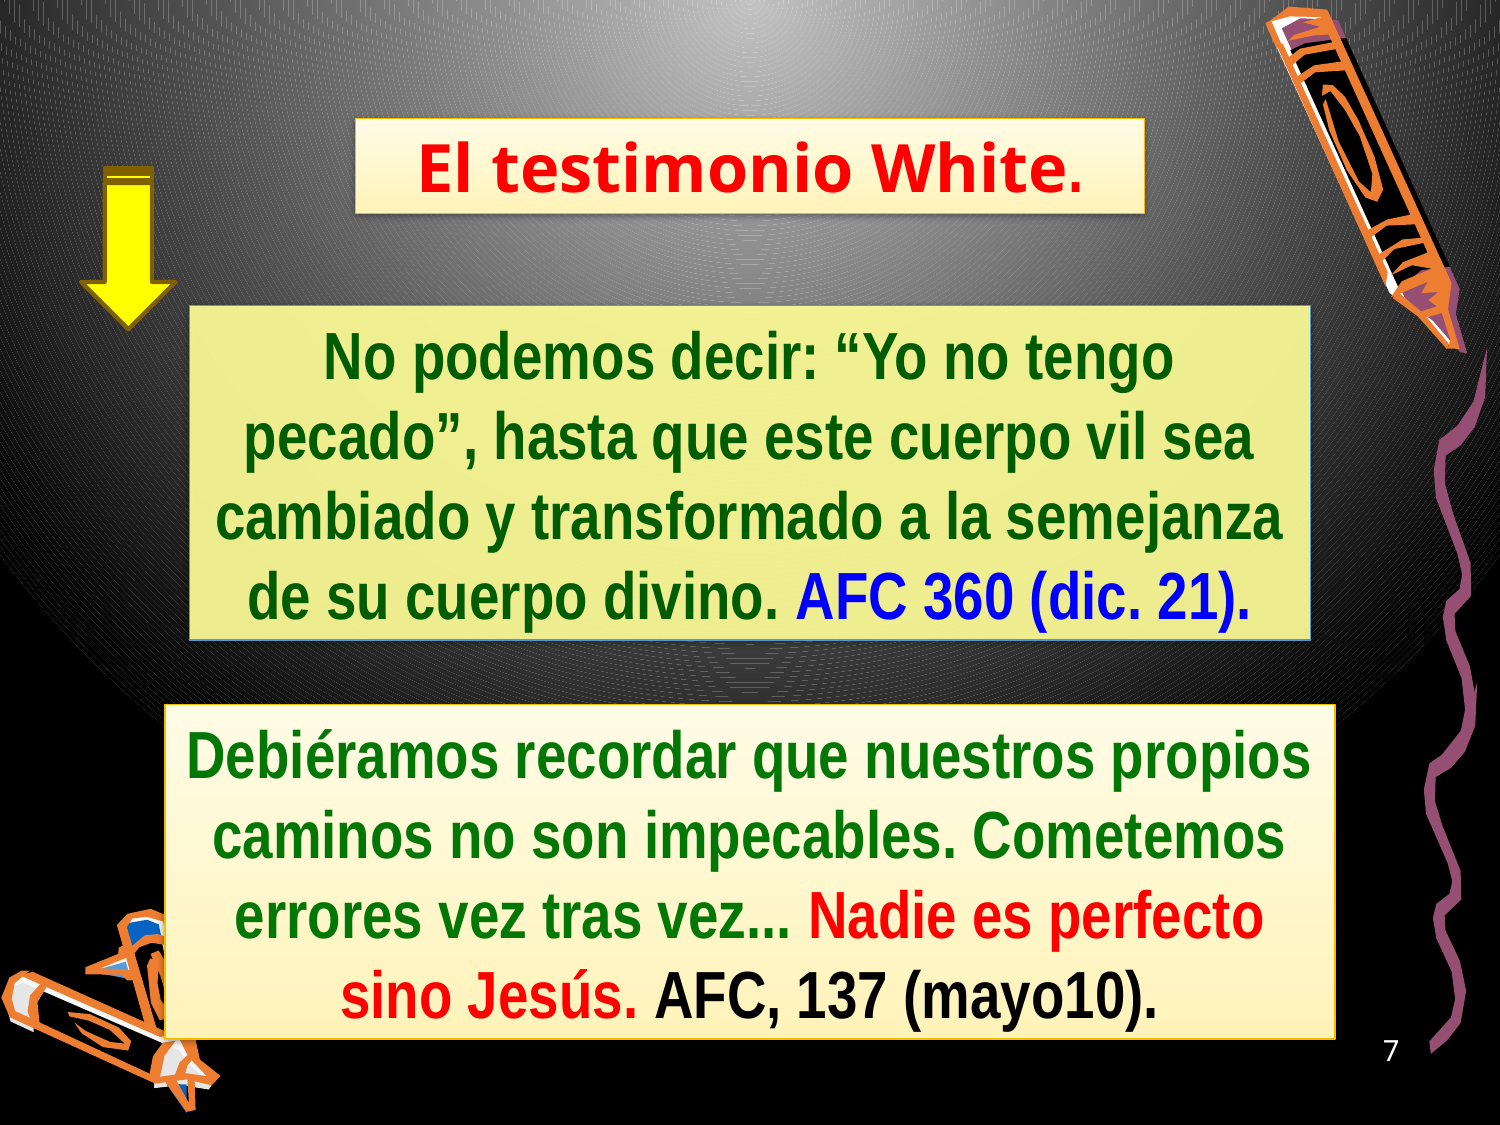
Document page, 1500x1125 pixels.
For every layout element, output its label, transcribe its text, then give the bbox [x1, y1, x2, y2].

text_box El testimonio White. [355, 118, 1145, 214]
text_box [79, 166, 178, 332]
text_box No podemos decir: “Yo no tengo pecado”, hasta que este cuerpo vil sea cambiado y transformado a la semejanza de su cuerpo divino. AFC 360 (dic. 21). [189, 305, 1311, 641]
slide_number 7 [1101, 1024, 1415, 1101]
text_box Debiéramos recordar que nuestros propios caminos no son impecables. Cometemos errores vez tras vez... Nadie es perfecto sino Jesús. AFC, 137 (mayo10). [164, 704, 1336, 1040]
